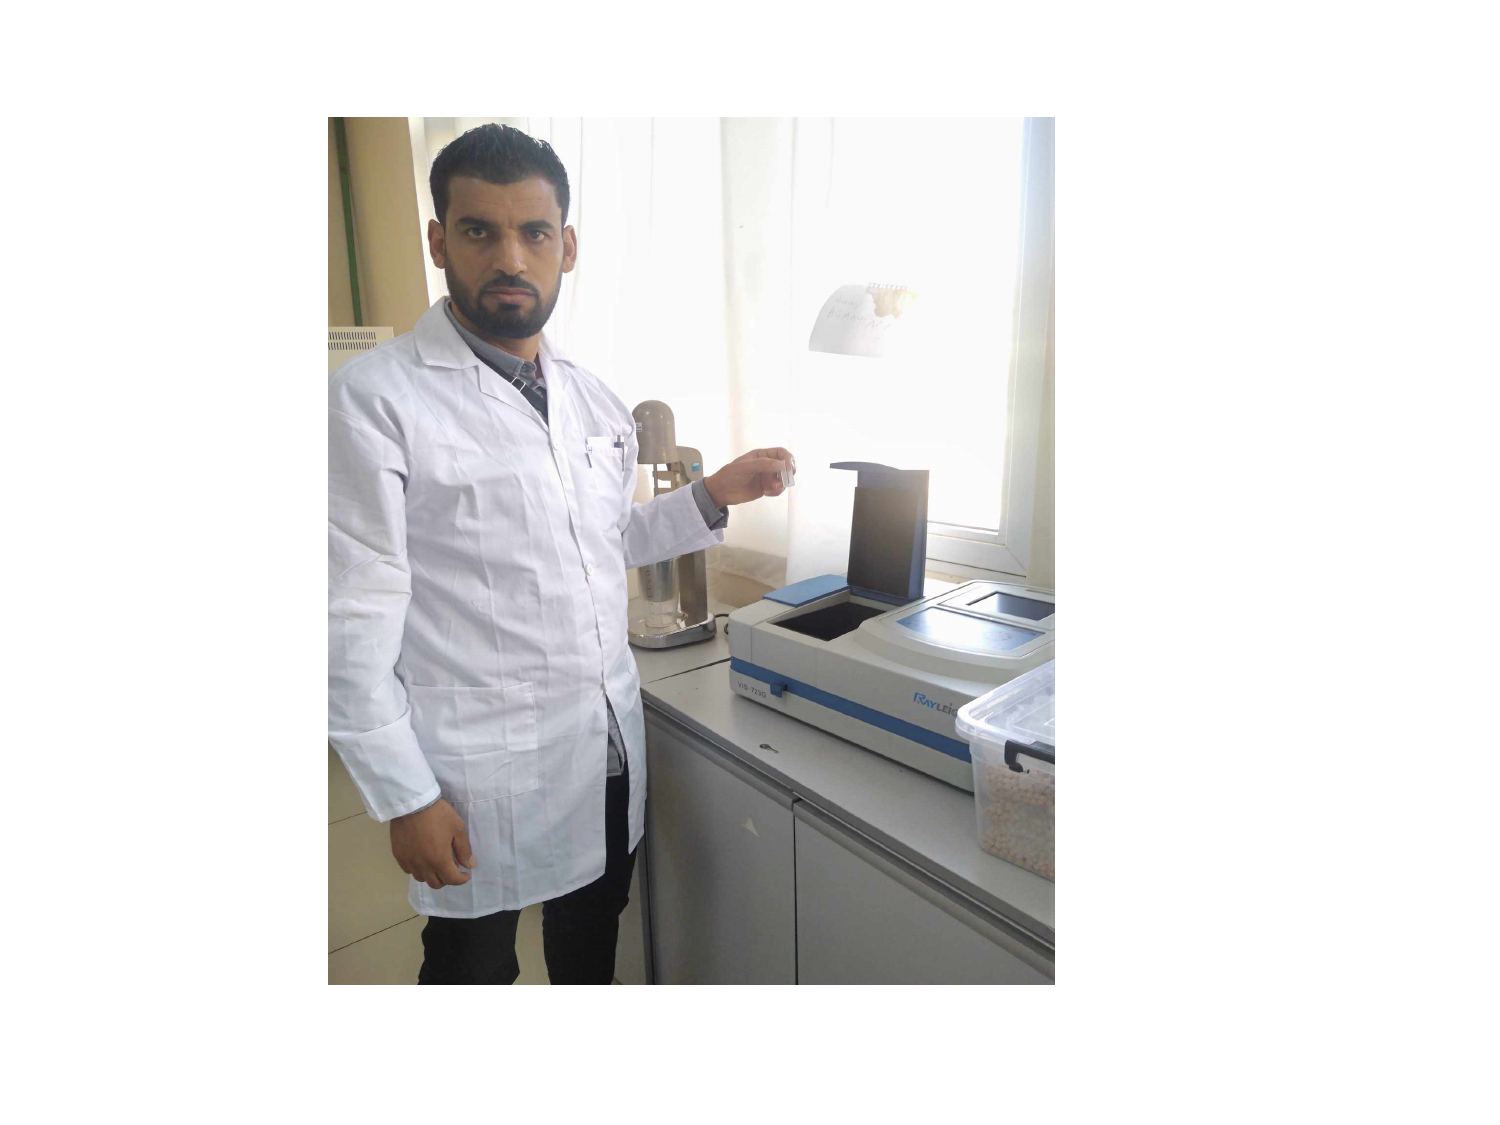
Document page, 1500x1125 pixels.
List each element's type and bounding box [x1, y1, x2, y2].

list [327, 116, 1055, 985]
